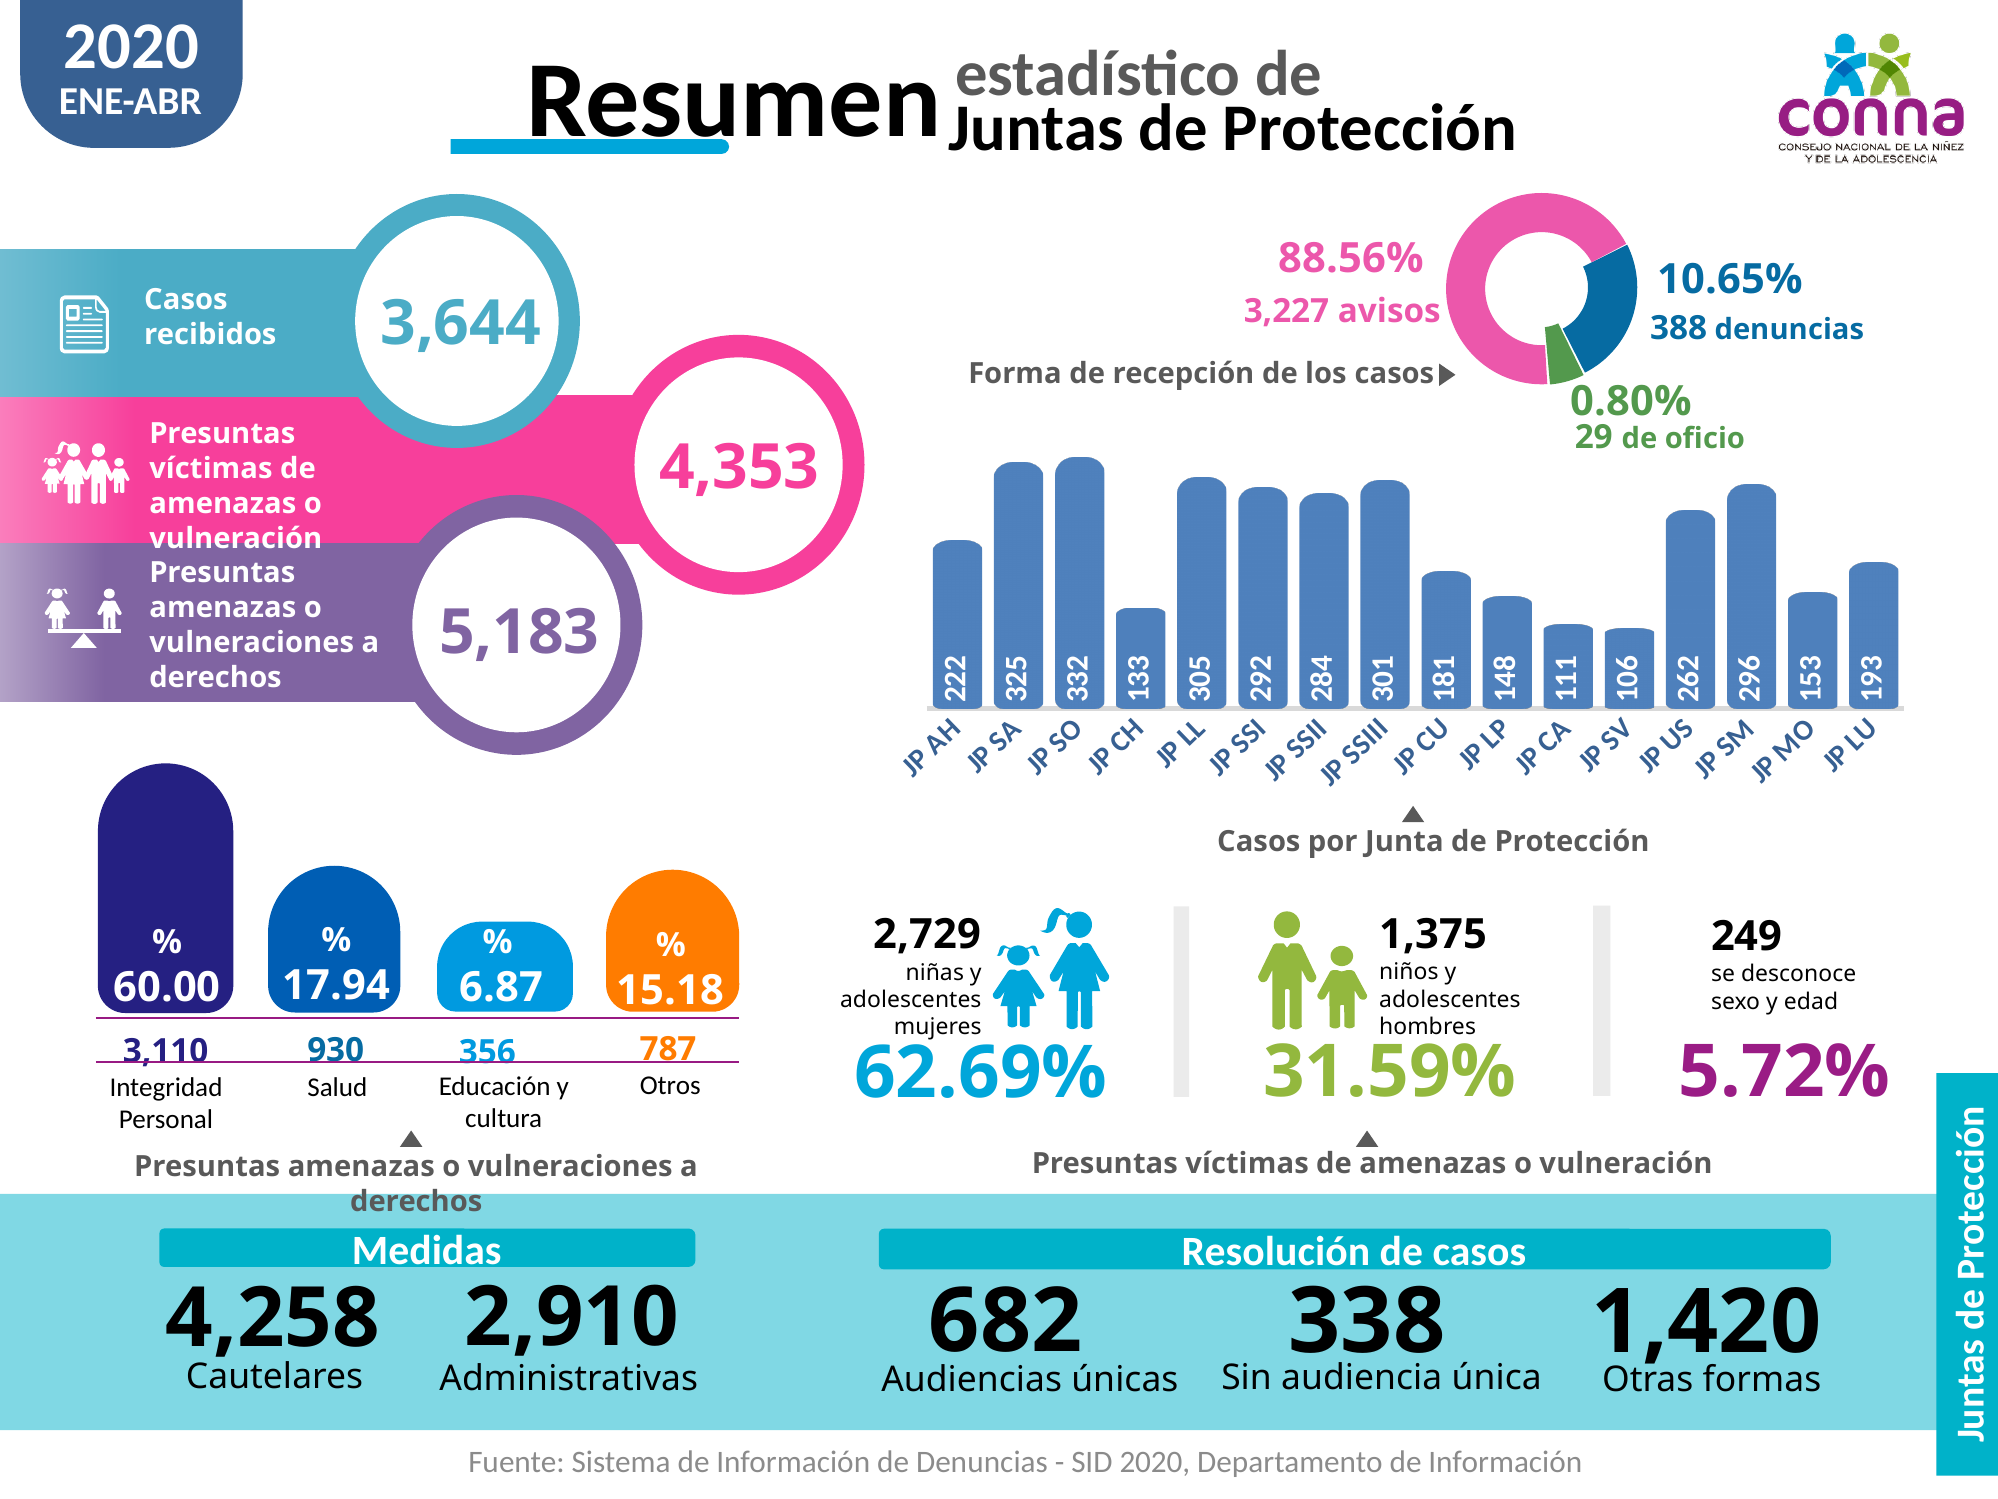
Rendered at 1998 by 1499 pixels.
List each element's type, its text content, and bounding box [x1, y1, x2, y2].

footer Fuente: Sistema de Información de Denuncias - SID 2020, Departamento de Información [27, 1419, 1998, 1499]
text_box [91, 1254, 716, 1404]
text_box Audiencias únicas [828, 1348, 1203, 1395]
text_box Otras formas [1509, 1348, 1884, 1395]
picture [1772, 29, 1970, 169]
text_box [19, 0, 243, 149]
text_box Juntas de Protección [1936, 1073, 1998, 1476]
text_box Resolución de casos [877, 1216, 1831, 1278]
text_box Sin audiencia única [1176, 1346, 1532, 1393]
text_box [0, 193, 865, 756]
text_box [897, 420, 1934, 866]
text_box 682 [832, 1253, 1150, 1348]
text_box [0, 1192, 1936, 1432]
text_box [805, 899, 1961, 1189]
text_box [942, 191, 1895, 464]
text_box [450, 20, 1543, 200]
text_box Medidas [157, 1214, 696, 1253]
text_box 1,420 [1532, 1255, 1851, 1348]
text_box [61, 763, 771, 1191]
text_box 338 [1193, 1278, 1512, 1346]
